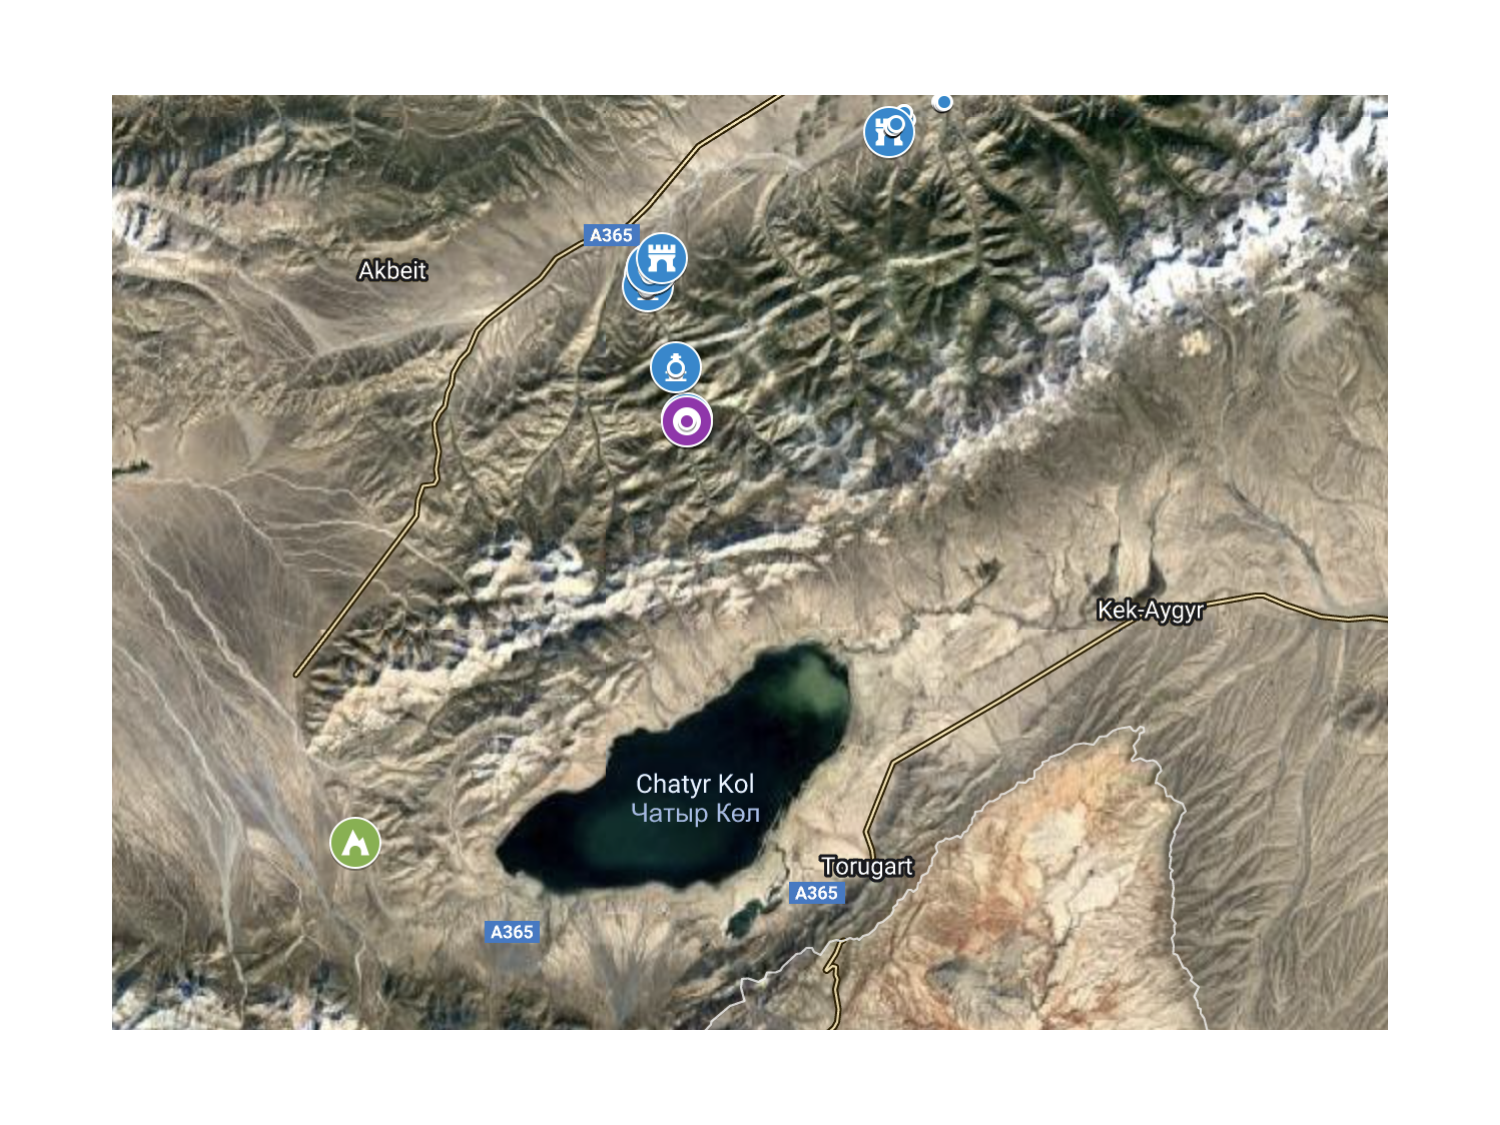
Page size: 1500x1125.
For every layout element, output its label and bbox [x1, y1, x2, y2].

picture [112, 94, 1388, 1031]
